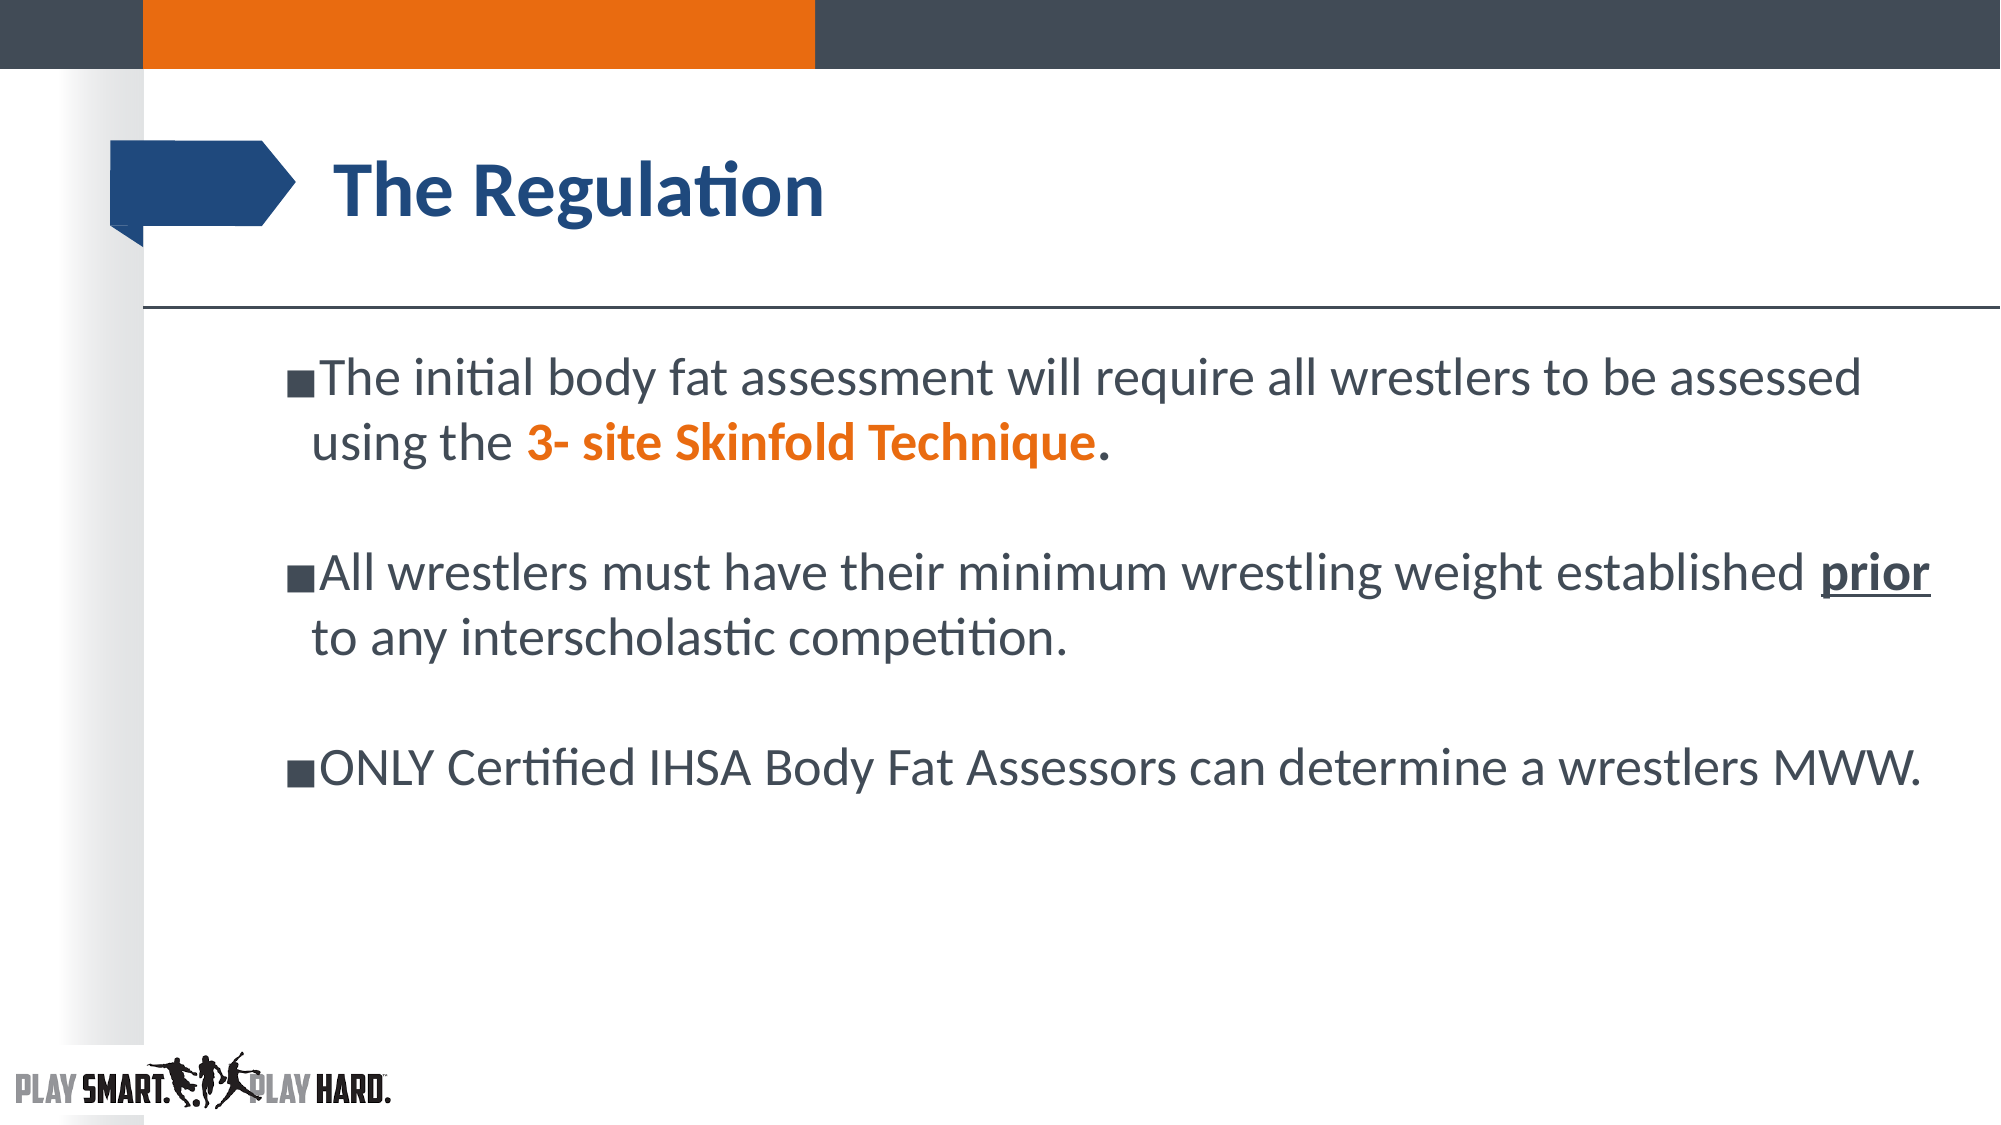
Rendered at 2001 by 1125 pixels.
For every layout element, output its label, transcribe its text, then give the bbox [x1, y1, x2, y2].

picture [12, 1045, 393, 1115]
list The initial body fat assessment will require all wrestlers to be assessed using the 3- site Skinfold Technique. All wrestlers must have their minimum wrestling weight established prior to any interscholastic competition. ONLY Certified IHSA Body Fat Assessors can determine a wrestlers MWW. [240, 326, 1964, 1038]
title The Regulation [318, 86, 1964, 284]
